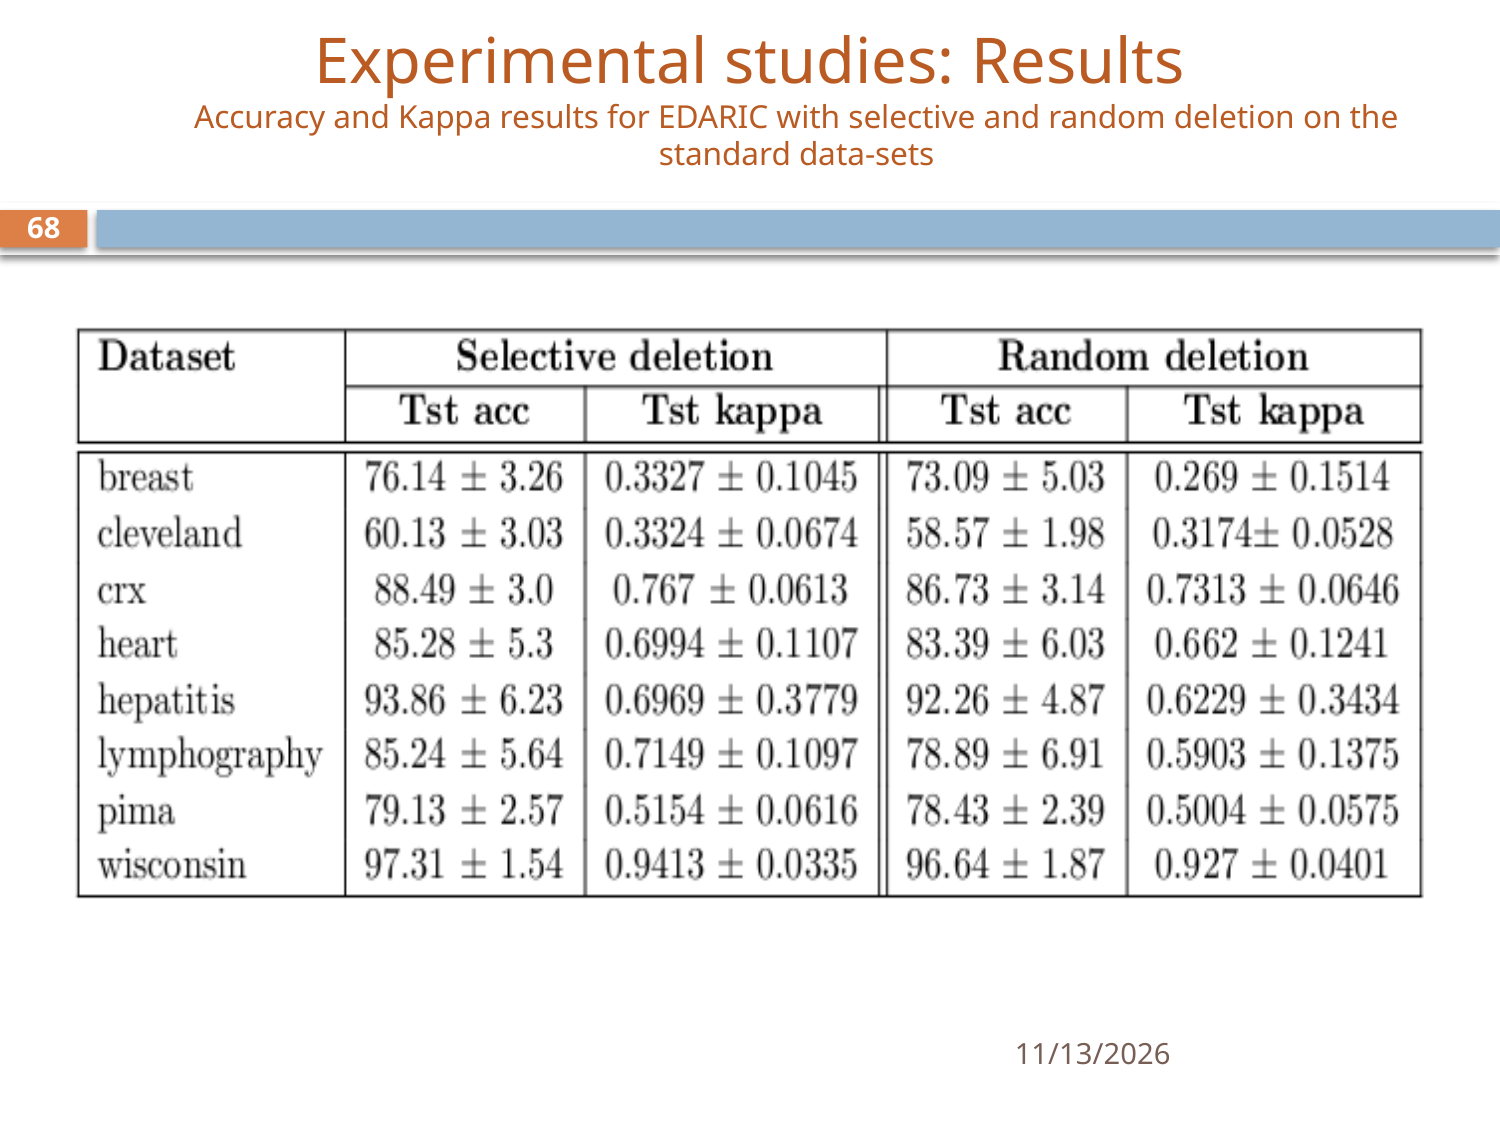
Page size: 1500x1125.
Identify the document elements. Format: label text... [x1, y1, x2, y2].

picture [62, 312, 1436, 913]
title Experimental studies: Results Accuracy and Kappa results for EDARIC with selective and random deletion on the standard data-sets [75, 12, 1425, 218]
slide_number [999, 1025, 1438, 1085]
slide_number 68 [0, 208, 88, 249]
